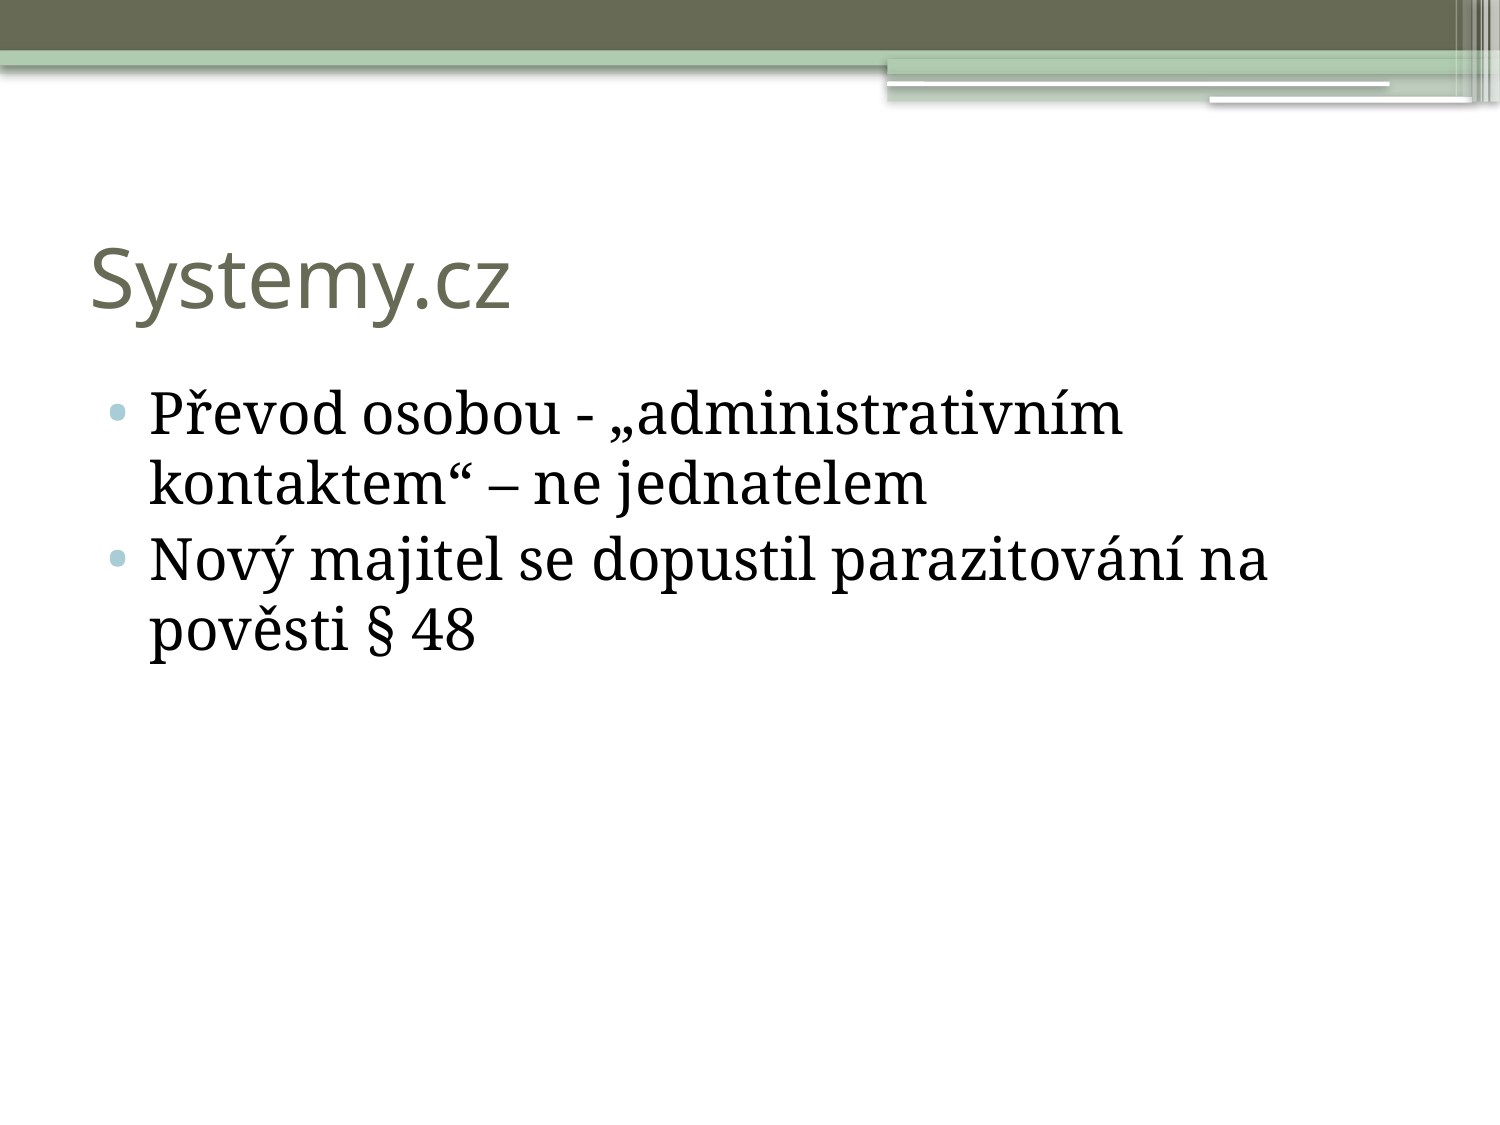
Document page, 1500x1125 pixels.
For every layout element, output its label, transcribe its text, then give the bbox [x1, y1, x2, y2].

title Systemy.cz [75, 187, 1425, 363]
list Převod osobou - „administrativním kontaktem“ – ne jednatelem Nový majitel se dopustil parazitování na pověsti § 48 [75, 368, 1425, 1079]
